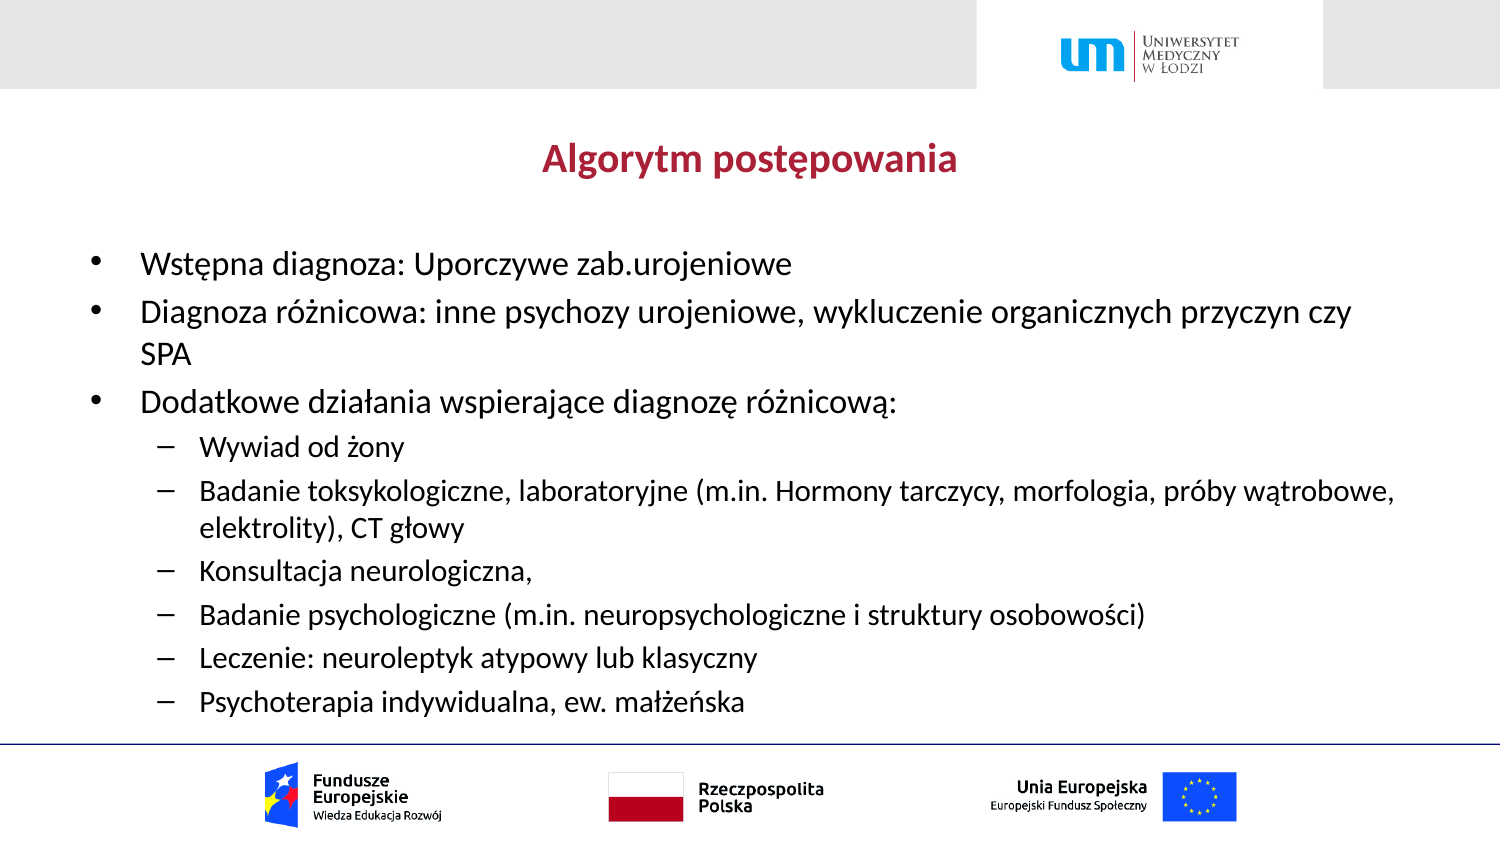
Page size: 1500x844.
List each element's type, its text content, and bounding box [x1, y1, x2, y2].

picture [0, 0, 1500, 844]
title Algorytm postępowania [75, 114, 1425, 198]
list Wstępna diagnoza: Uporczywe zab.urojeniowe Diagnoza różnicowa: inne psychozy urojeniowe, wykluczenie organicznych przyczyn czy SPA Dodatkowe działania wspierające diagnozę różnicową: Wywiad od żony Badanie toksykologiczne, laboratoryjne (m.in. Hormony tarczycy, morfologia, próby wątrobowe, elektrolity), CT głowy Konsultacja neurologiczna, Badanie psychologiczne (m.in. neuropsychologiczne i struktury osobowości) Leczenie: neuroleptyk atypowy lub klasyczny Psychoterapia indywidualna, ew. małżeńska [75, 232, 1425, 729]
